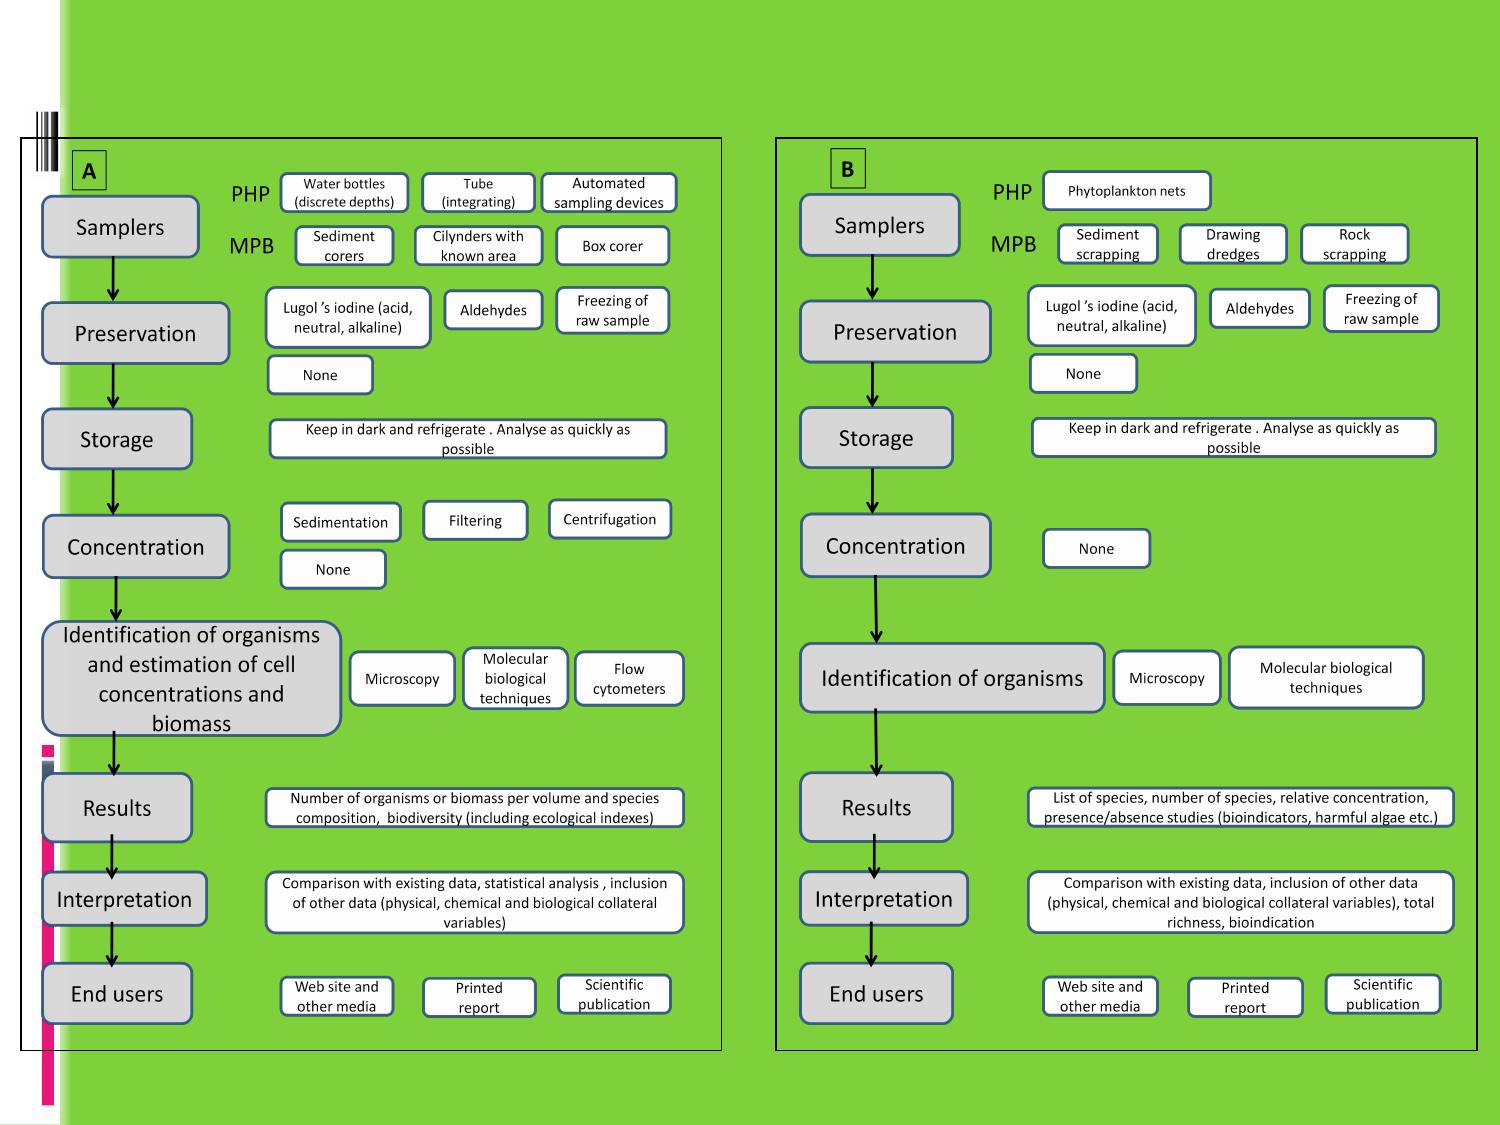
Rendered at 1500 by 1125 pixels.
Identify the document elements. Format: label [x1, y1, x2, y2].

picture [0, 84, 1500, 1059]
